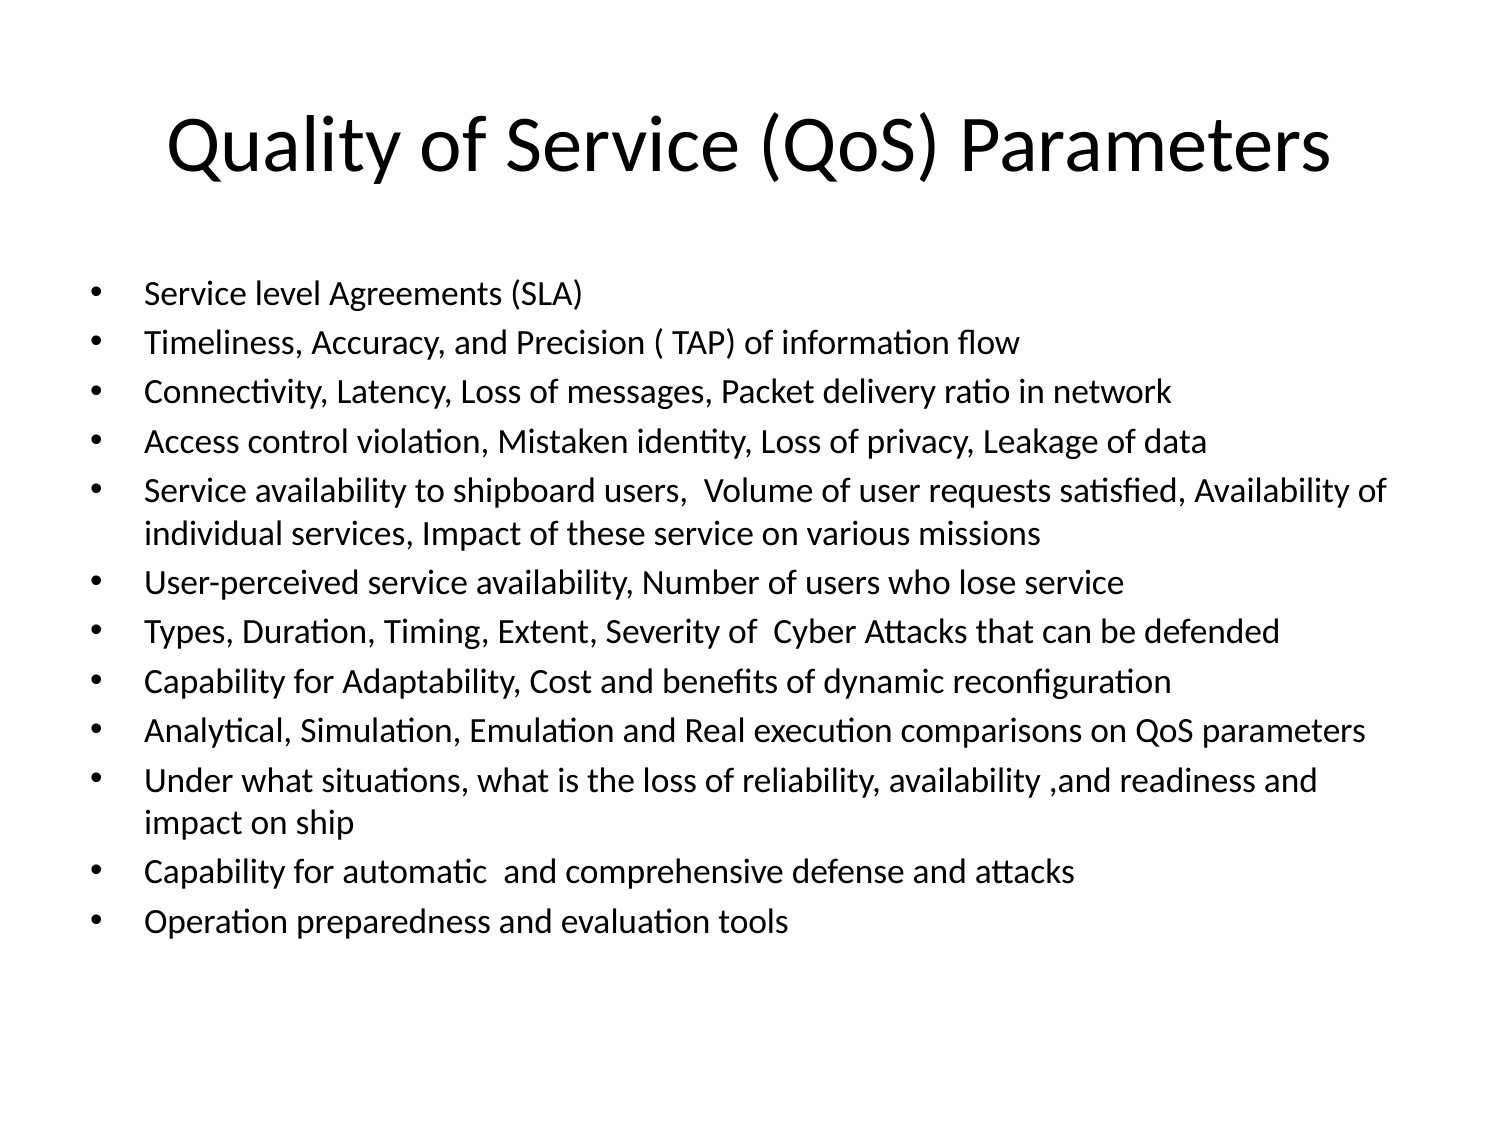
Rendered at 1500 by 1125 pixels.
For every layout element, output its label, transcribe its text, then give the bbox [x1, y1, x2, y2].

list Service level Agreements (SLA) Timeliness, Accuracy, and Precision ( TAP) of information flow Connectivity, Latency, Loss of messages, Packet delivery ratio in network Access control violation, Mistaken identity, Loss of privacy, Leakage of data Service availability to shipboard users, Volume of user requests satisfied, Availability of individual services, Impact of these service on various missions User-perceived service availability, Number of users who lose service Types, Duration, Timing, Extent, Severity of Cyber Attacks that can be defended Capability for Adaptability, Cost and benefits of dynamic reconfiguration Analytical, Simulation, Emulation and Real execution comparisons on QoS parameters Under what situations, what is the loss of reliability, availability ,and readiness and impact on ship Capability for automatic and comprehensive defense and attacks Operation preparedness and evaluation tools [75, 262, 1425, 1050]
title Quality of Service (QoS) Parameters [75, 45, 1425, 233]
